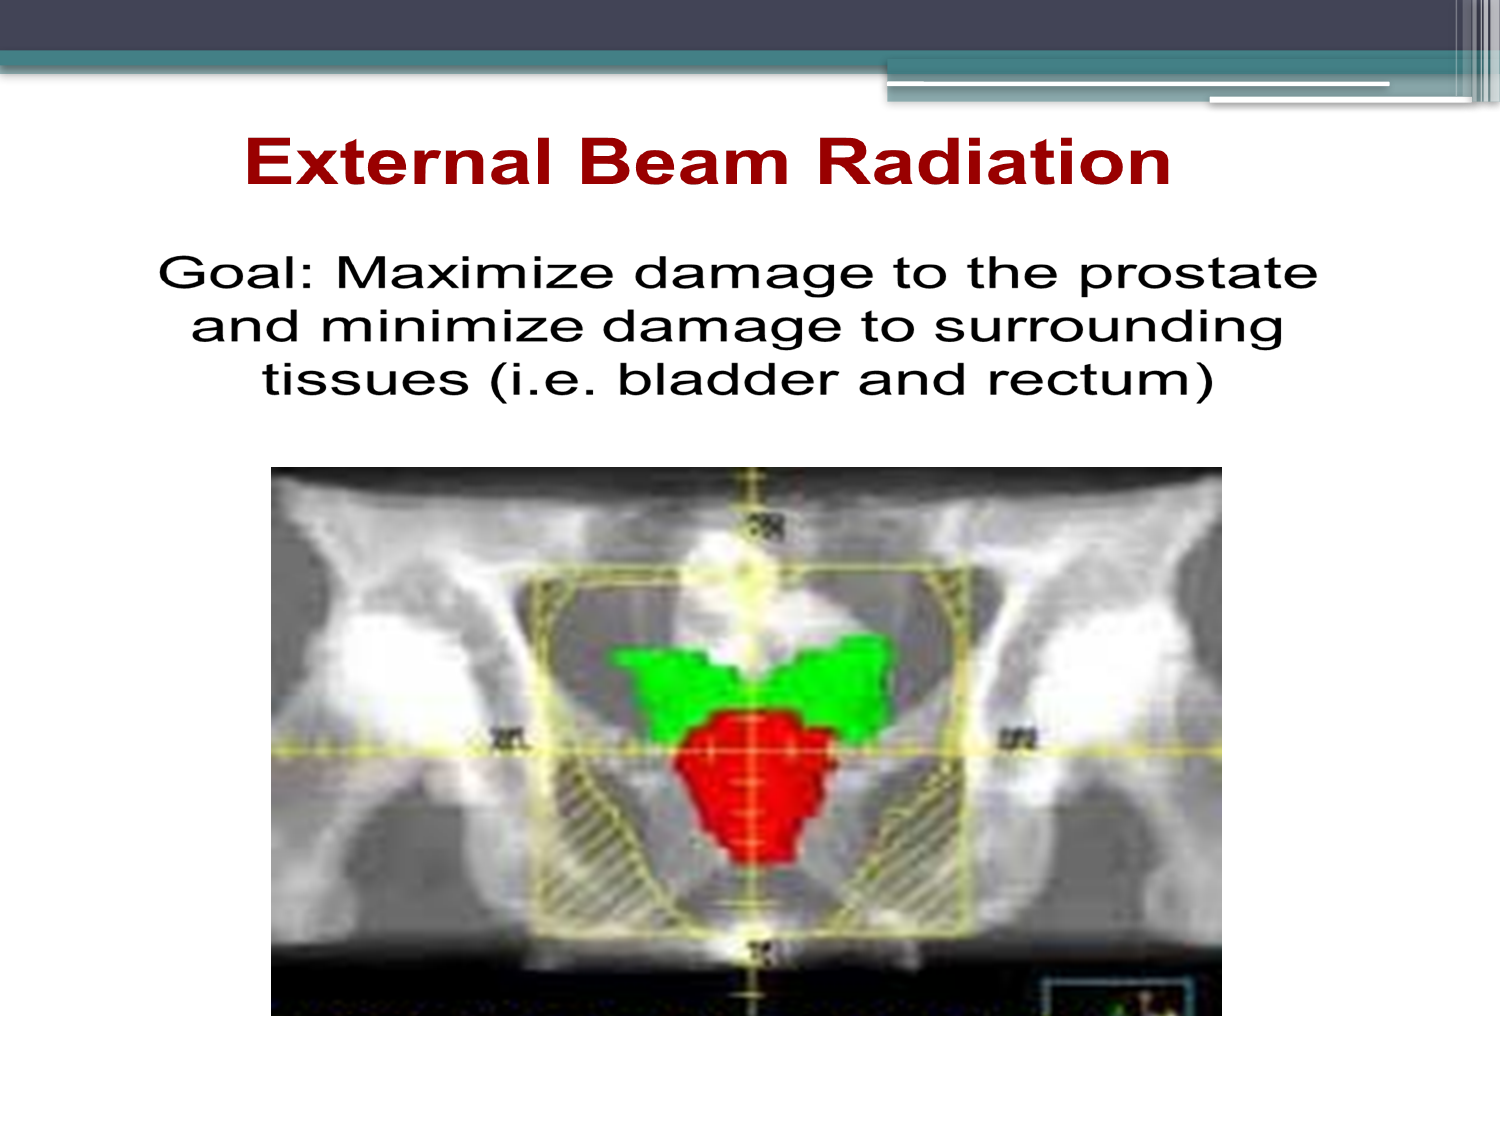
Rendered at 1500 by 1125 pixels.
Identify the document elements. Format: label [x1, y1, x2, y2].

list [194, 42, 1500, 238]
list [88, 231, 1389, 431]
picture [270, 467, 1222, 1016]
